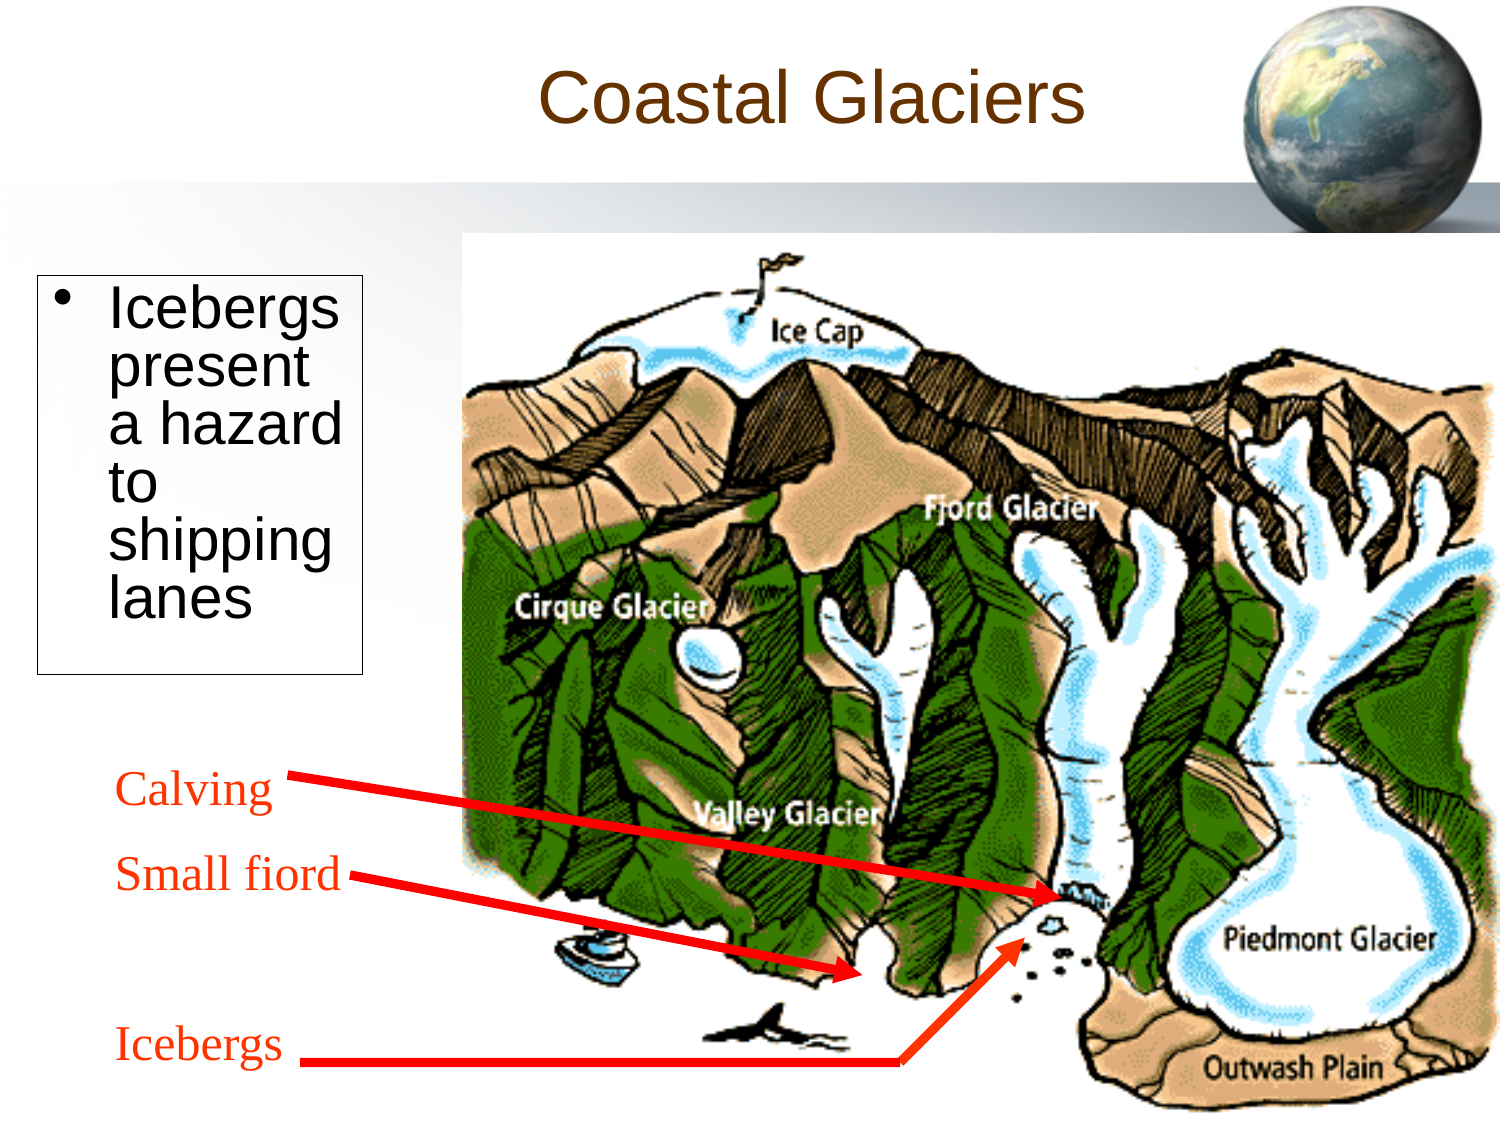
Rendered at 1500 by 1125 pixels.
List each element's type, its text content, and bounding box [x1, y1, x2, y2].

list Icebergs present a hazard to shipping lanes [37, 275, 94, 675]
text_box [99, 232, 1500, 1124]
title Coastal Glaciers [174, 0, 1450, 188]
picture [0, 0, 1500, 1125]
